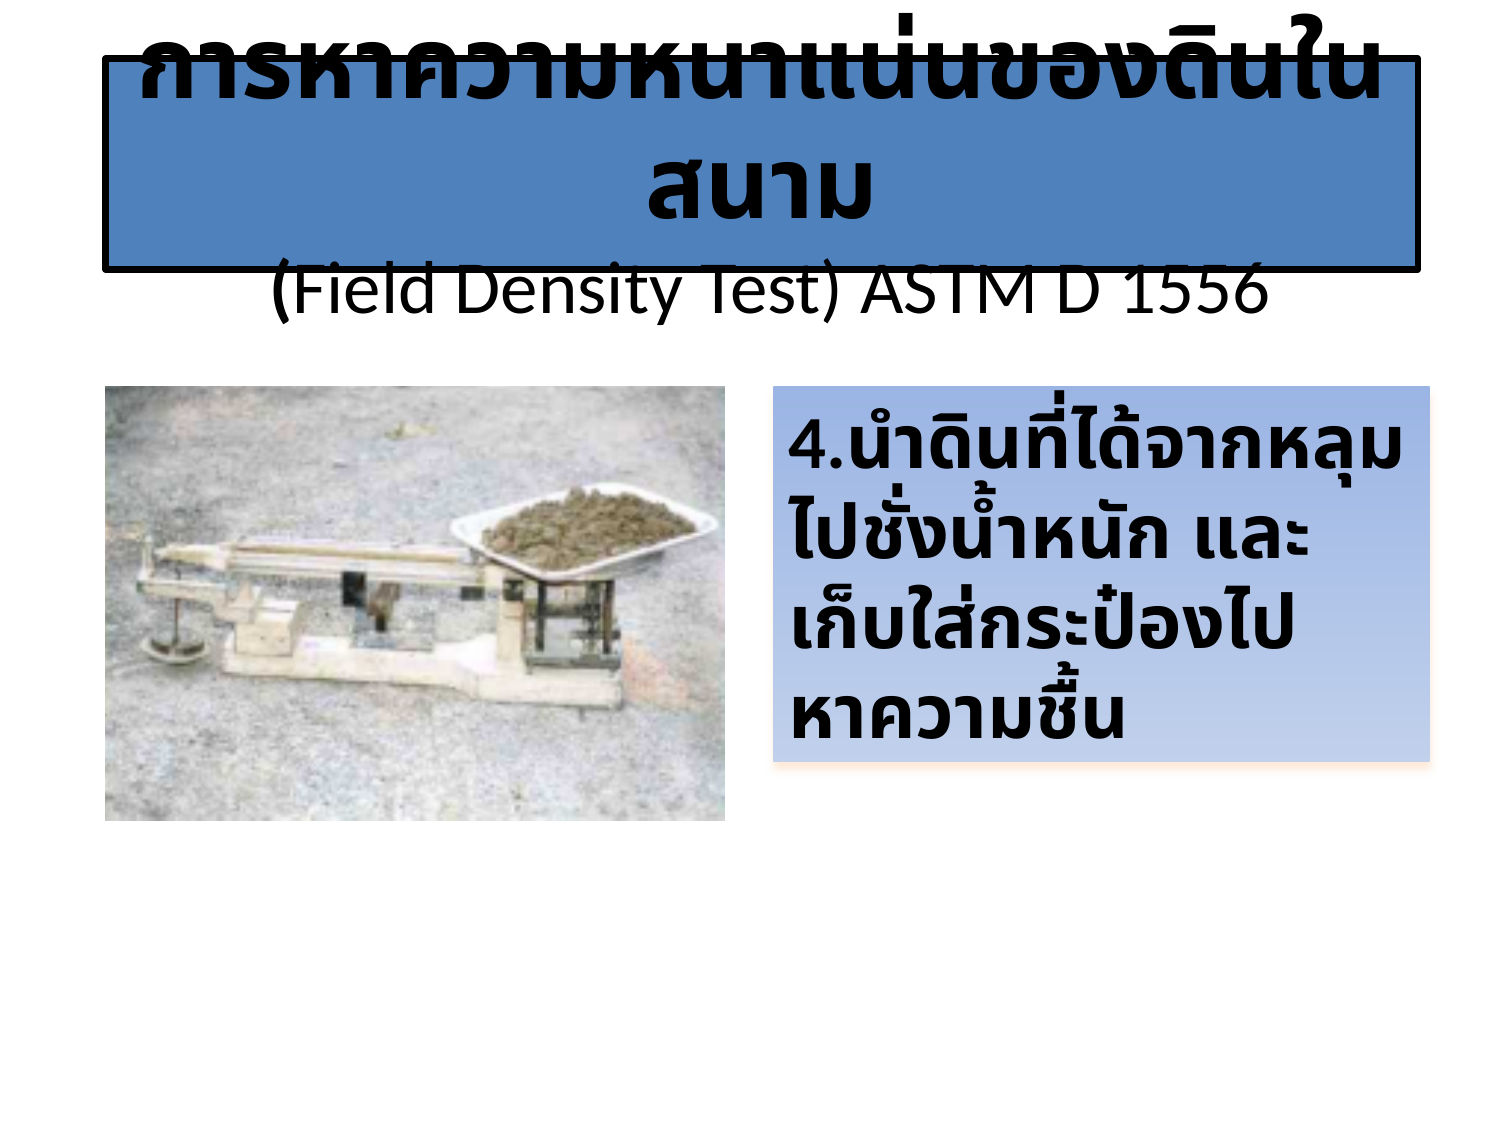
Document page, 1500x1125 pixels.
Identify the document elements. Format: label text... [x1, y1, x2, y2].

text_box การหาความหนาแน่นของดินในสนาม (Field Density Test) ASTM D 1556 [105, 58, 1418, 270]
text_box 4.นำดินที่ได้จากหลุมไปชั่งน้ำหนัก และเก็บใส่กระป๋องไปหาความชื้น [773, 386, 1430, 762]
picture [105, 386, 726, 821]
